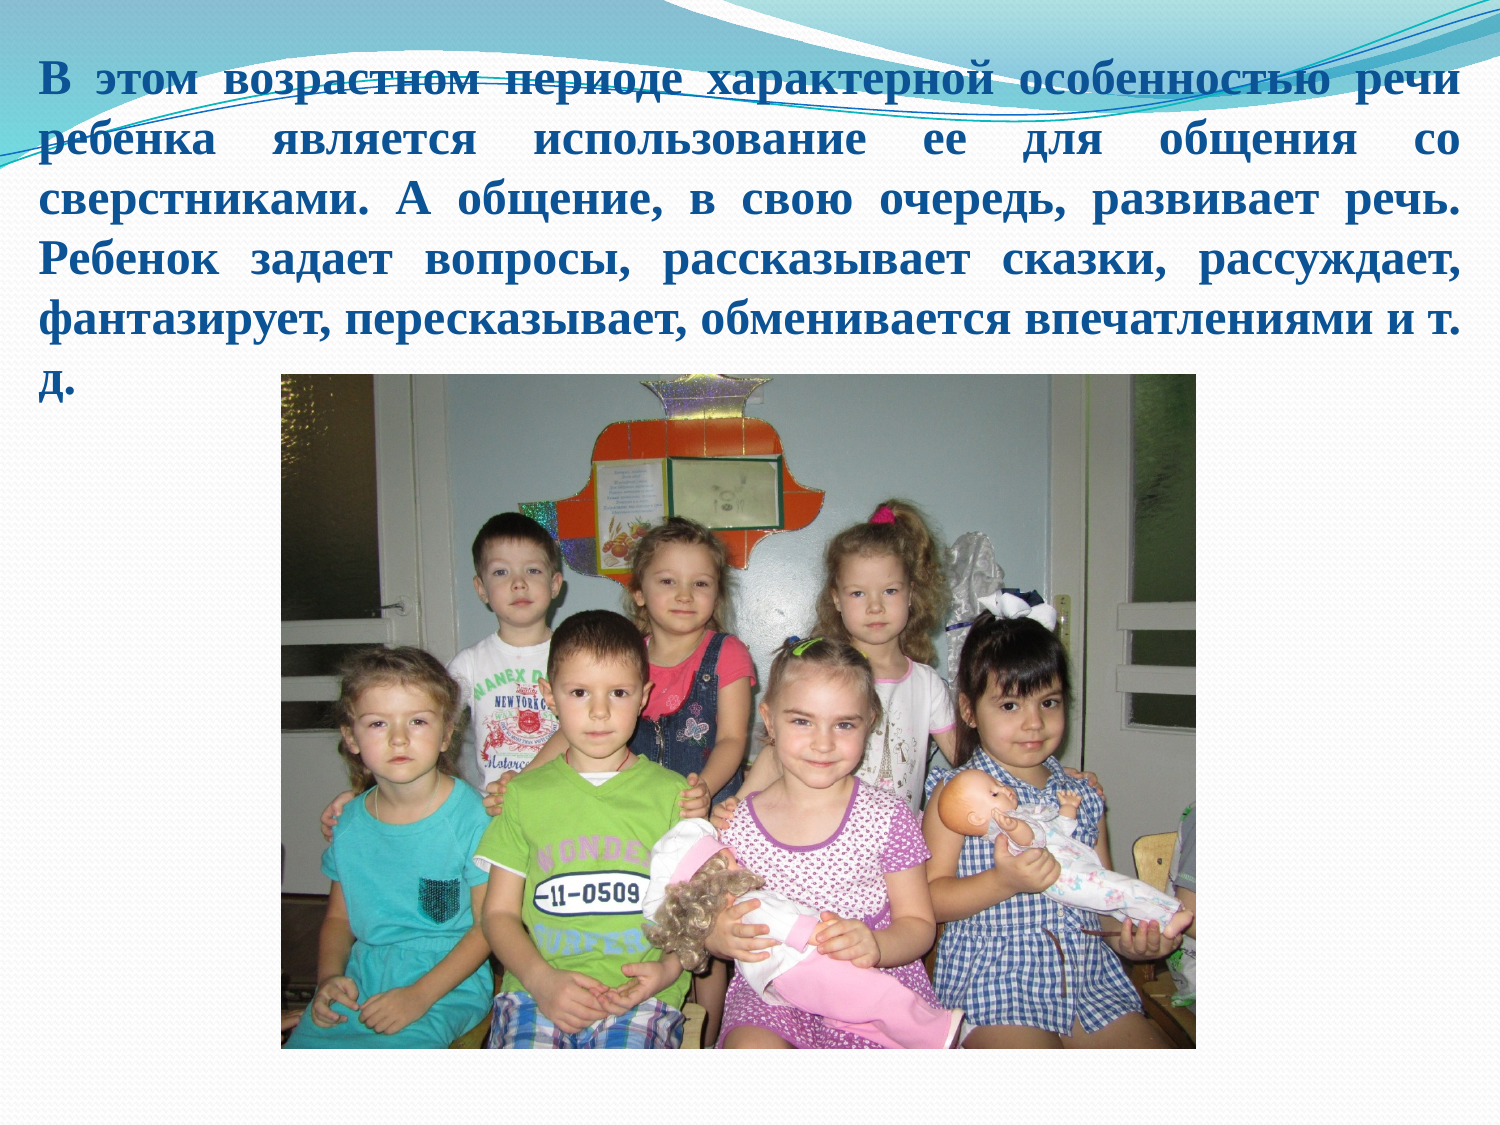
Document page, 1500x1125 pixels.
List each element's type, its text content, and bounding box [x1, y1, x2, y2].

picture [280, 374, 1196, 1049]
text_box В этом возрастном периоде характерной особенностью речи ребенка является использование ее для общения со сверстниками. А общение, в свою очередь, развивает речь. Ребенок задает вопросы, рассказывает сказки, рассуждает, фантазирует, пересказывает, обменивается впечатлениями и т. д. [23, 37, 1477, 463]
